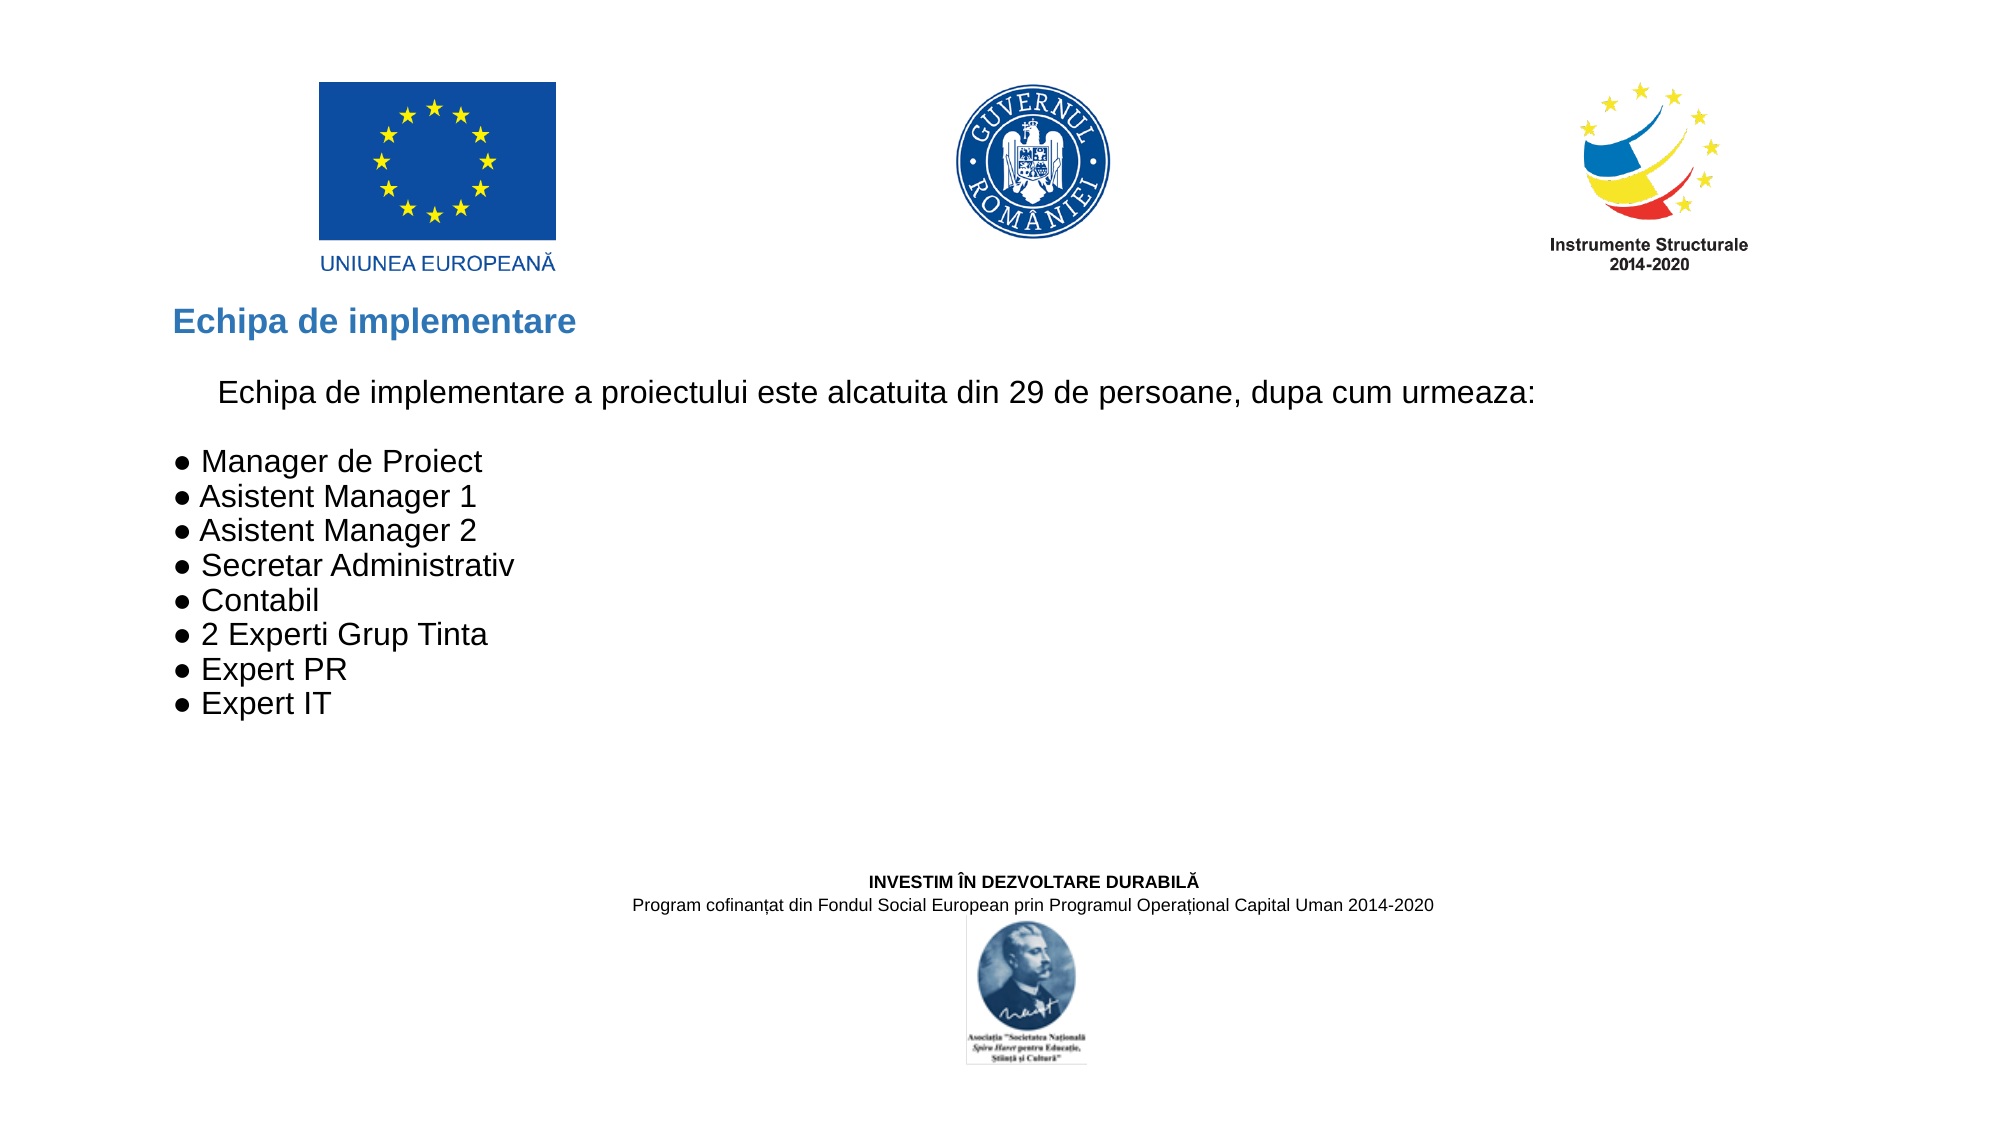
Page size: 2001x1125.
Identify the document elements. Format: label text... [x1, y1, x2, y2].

picture [965, 915, 1087, 1066]
title Echipa de implementare Echipa de implementare a proiectului este alcatuita din 29 de persoane, dupa cum urmeaza: ● Manager de Proiect ● Asistent Manager 1 ● Asistent Manager 2 ● Secretar Administrativ ● Contabil ● 2 Experti Grup Tinta ● Expert PR ● Expert IT [157, 295, 1859, 838]
picture [319, 82, 1750, 271]
text_box Investim în dezvoltare durabilă Program cofinanțat din Fondul Social European prin Programul Operațional Capital Uman 2014-2020 [284, 862, 1785, 925]
